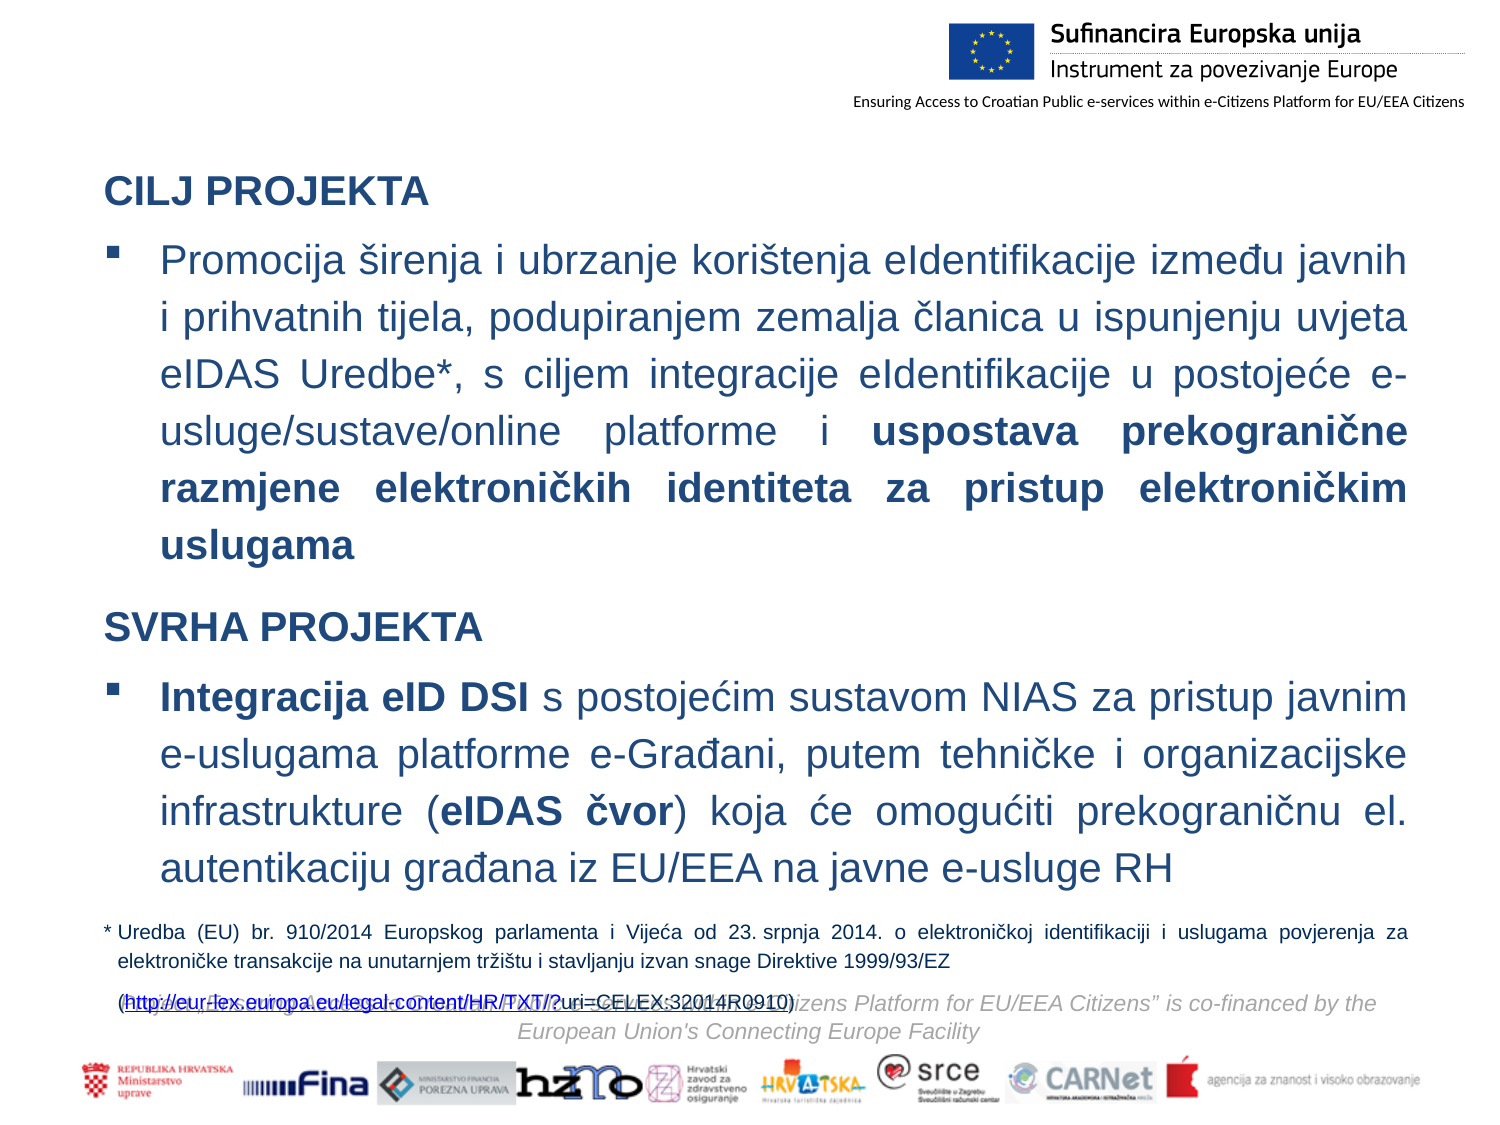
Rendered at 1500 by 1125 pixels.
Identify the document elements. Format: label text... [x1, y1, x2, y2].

picture [78, 1053, 1424, 1118]
picture [938, 14, 1473, 90]
text_box CILJ PROJEKTA Promocija širenja i ubrzanje korištenja eIdentifikacije između javnih i prihvatnih tijela, podupiranjem zemalja članica u ispunjenju uvjeta eIDAS Uredbe*, s ciljem integracije eIdentifikacije u postojeće e-usluge/sustave/online platforme i uspostava prekogranične razmjene elektroničkih identiteta za pristup elektroničkim uslugama SVRHA PROJEKTA Integracija eID DSI s postojećim sustavom NIAS za pristup javnim e-uslugama platforme e-Građani, putem tehničke i organizacijske infrastrukture (eIDAS čvor) koja će omogućiti prekograničnu el. autentikaciju građana iz EU/EEA na javne e-usluge RH * Uredba (EU) br. 910/2014 Europskog parlamenta i Vijeća od 23. srpnja 2014. o elektroničkoj identifikaciji i uslugama povjerenja za elektroničke transakcije na unutarnjem tržištu i stavljanju izvan snage Direktive 1999/93/EZ (http://eur-lex.europa.eu/legal-content/HR/TXT/?uri=CELEX:32014R0910) [88, 148, 1424, 976]
